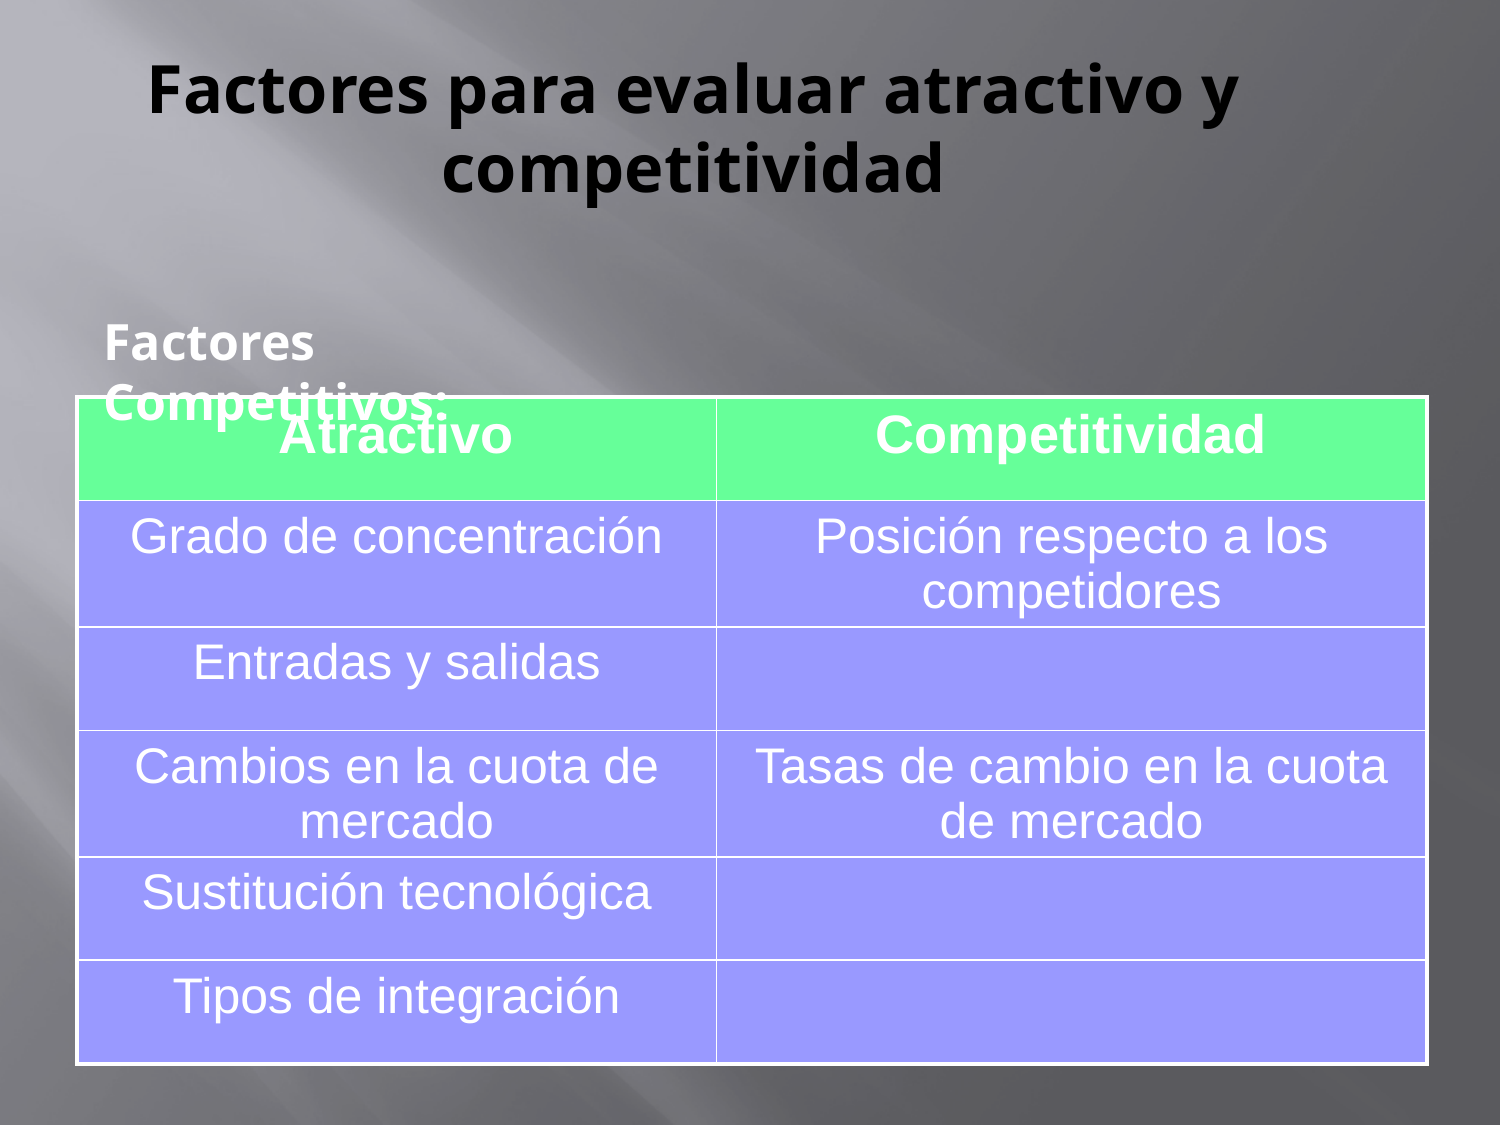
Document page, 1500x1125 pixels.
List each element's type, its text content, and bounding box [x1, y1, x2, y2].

table_cell Tipos de integración [79, 961, 716, 1062]
text_box Factores Competitivos: [88, 302, 680, 438]
table_cell Sustitución tecnológica [79, 858, 716, 959]
title Factores para evaluar atractivo y competitividad [75, 20, 1313, 233]
table_cell Posición respecto a los competidores [717, 501, 1425, 626]
table_cell [717, 628, 1425, 730]
table_cell [717, 858, 1425, 959]
table_cell Grado de concentración [79, 501, 716, 626]
table_cell Entradas y salidas [79, 628, 716, 730]
table_header Atractivo [79, 399, 716, 500]
table_cell [717, 961, 1425, 1062]
table_cell Tasas de cambio en la cuota de mercado [717, 731, 1425, 856]
table_cell Cambios en la cuota de mercado [79, 731, 716, 856]
table_header Competitividad [717, 399, 1425, 500]
